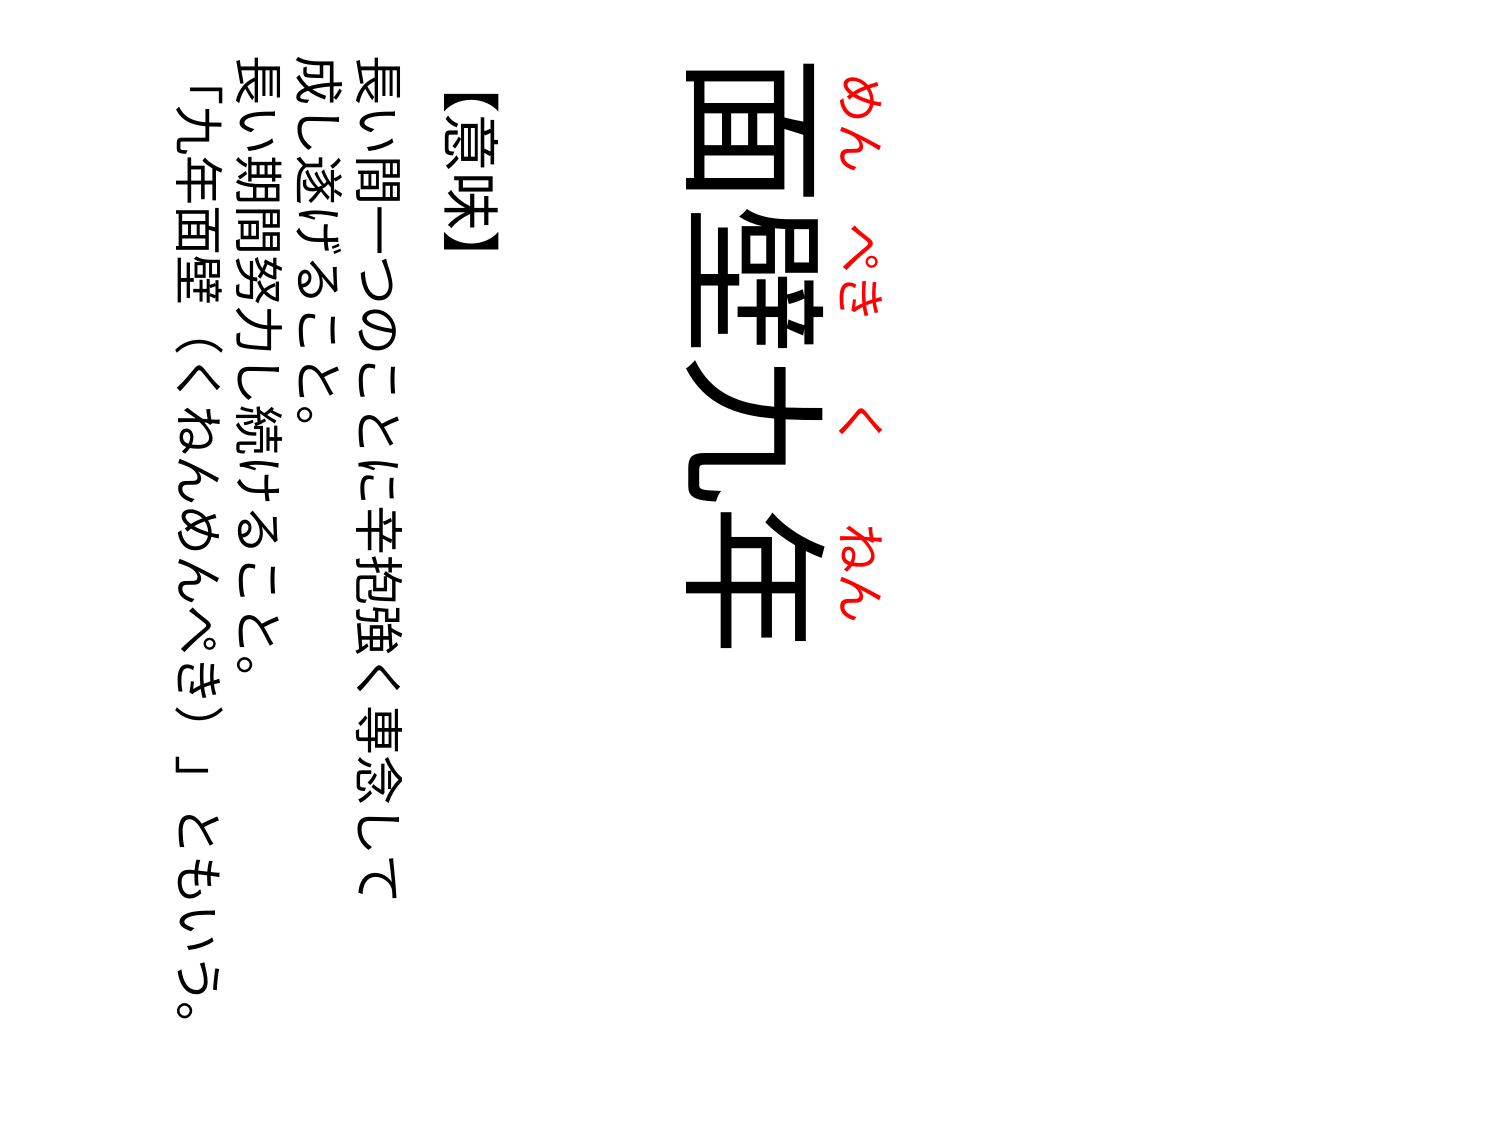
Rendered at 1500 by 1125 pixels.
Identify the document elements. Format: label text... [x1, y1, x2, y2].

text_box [808, 34, 900, 663]
text_box 【意味】 [427, 40, 519, 1125]
text_box 長い間一つのことに辛抱強く専念して 成し遂げること。 長い期間努力し続けること。 「九年面壁（くねんめんぺき）」ともいう。 [0, 40, 419, 1125]
text_box 面壁九年 [643, 40, 857, 1104]
